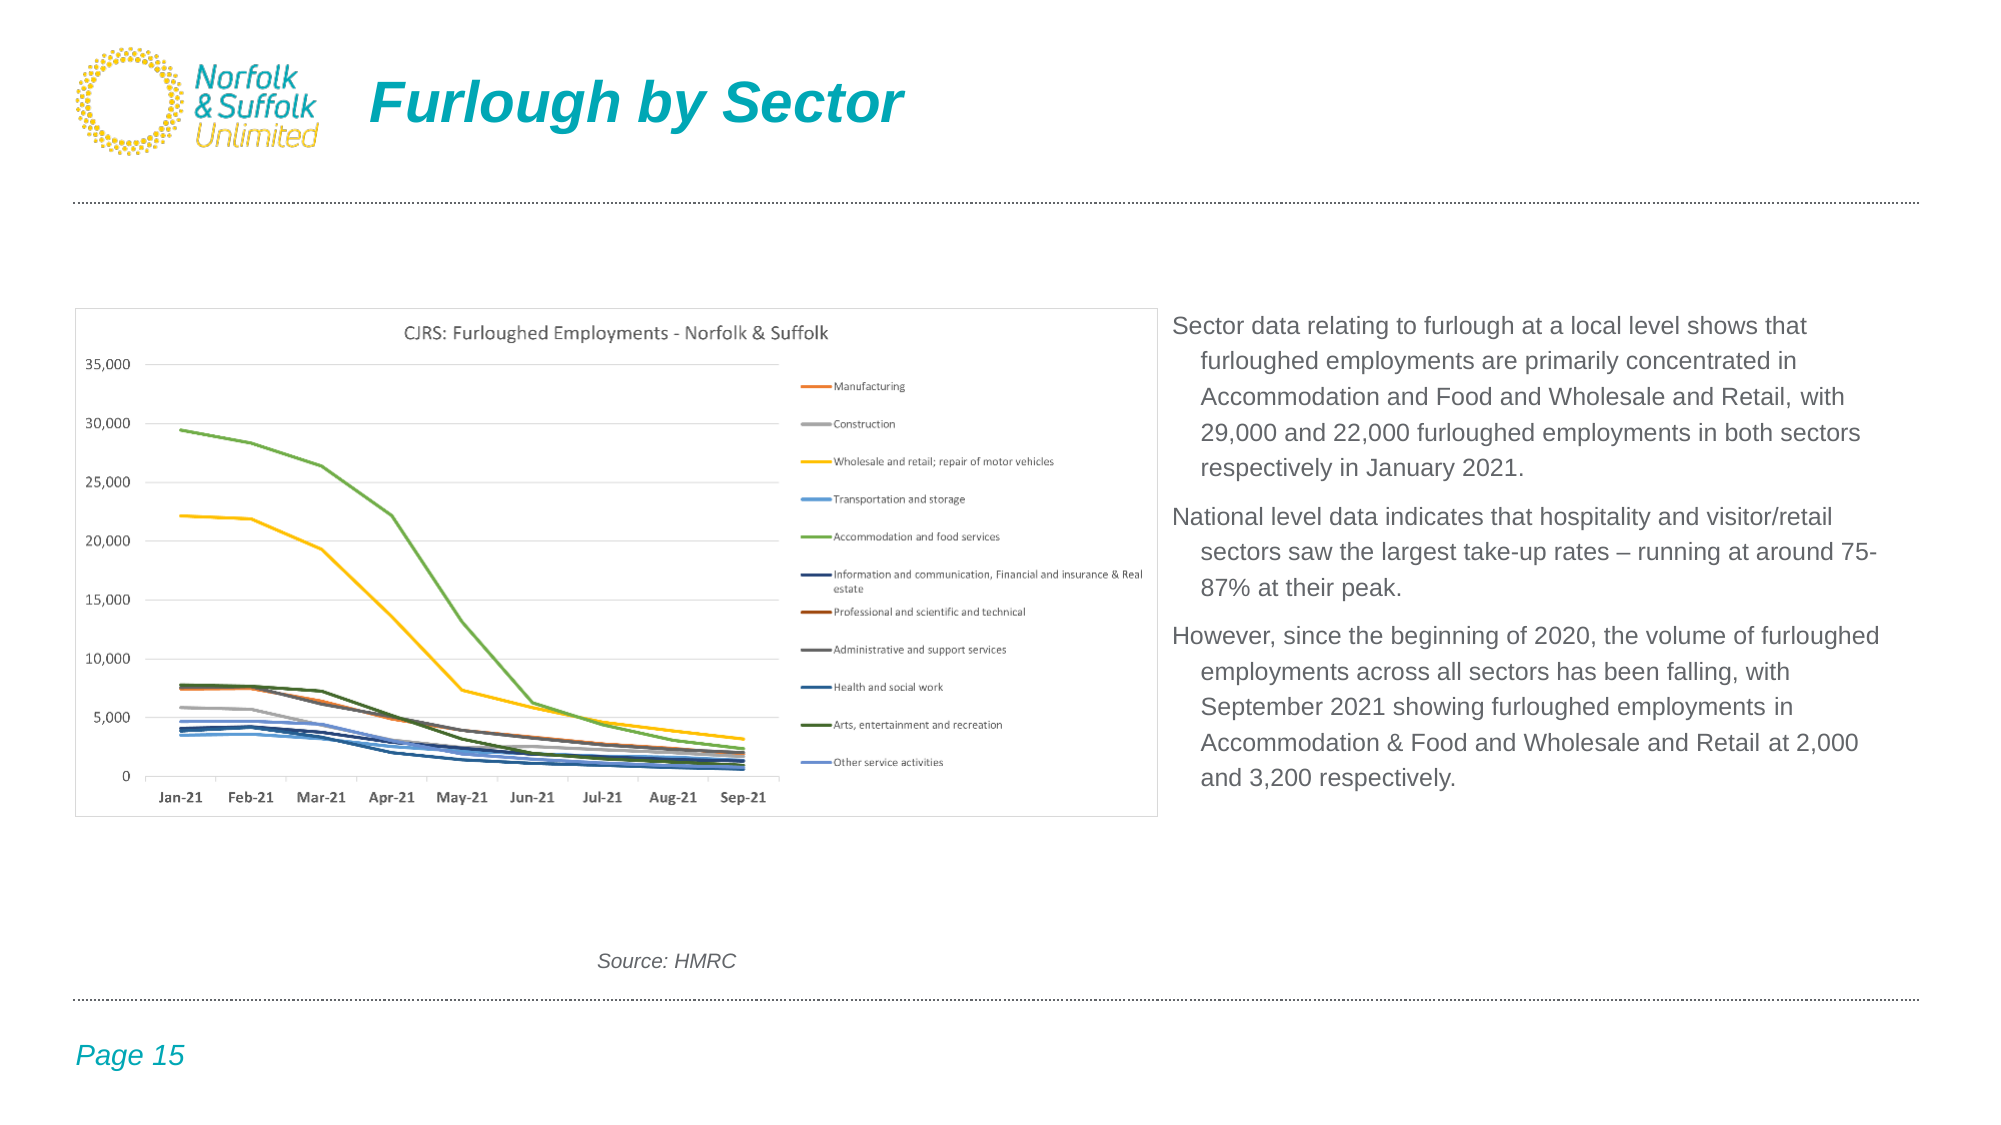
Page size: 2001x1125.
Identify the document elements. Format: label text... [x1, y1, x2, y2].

picture [0, 0, 1158, 817]
text_box Source: HMRC [425, 940, 909, 980]
list Sector data relating to furlough at a local level shows that furloughed employments are primarily concentrated in Accommodation and Food and Wholesale and Retail, with 29,000 and 22,000 furloughed employments in both sectors respectively in January 2021. National level data indicates that hospitality and visitor/retail sectors saw the largest take-up rates – running at around 75-87% at their peak. However, since the beginning of 2020, the volume of furloughed employments across all sectors has been falling, with September 2021 showing furloughed employments in Accommodation & Food and Wholesale and Retail at 2,000 and 3,200 respectively. [1157, 296, 1909, 817]
title Furlough by Sector [355, 64, 1961, 175]
